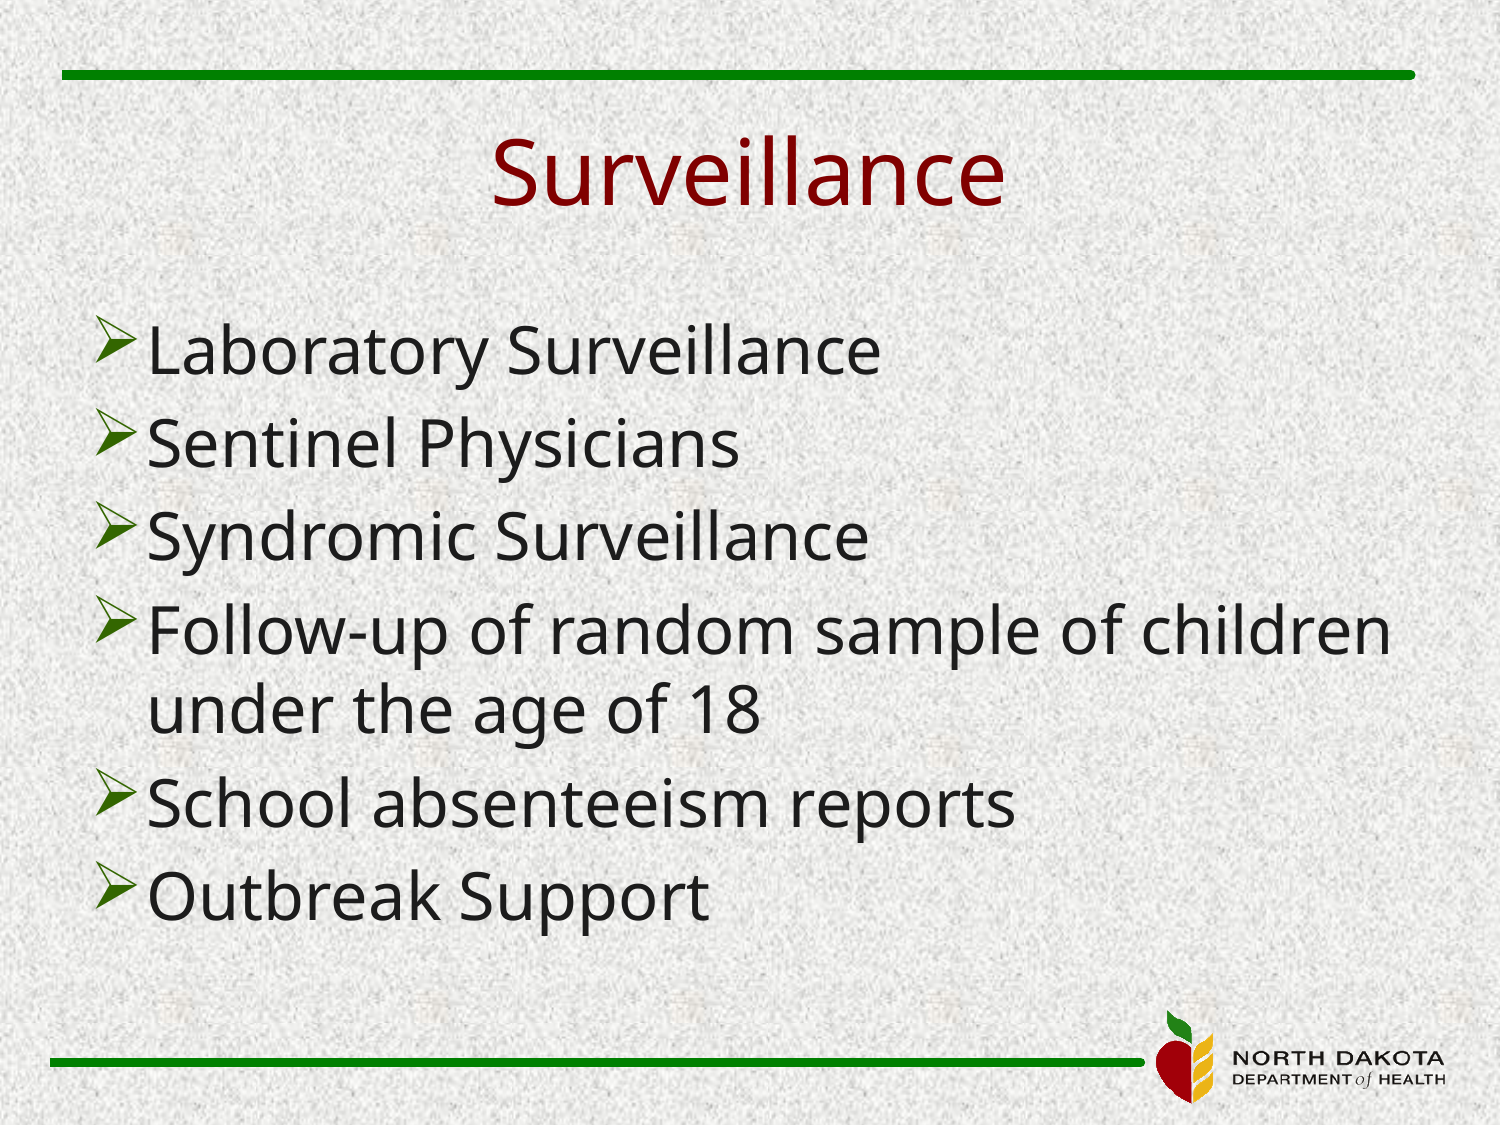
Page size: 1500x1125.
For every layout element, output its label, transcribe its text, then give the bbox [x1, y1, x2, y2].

title Surveillance [74, 74, 1426, 263]
list Laboratory Surveillance Sentinel Physicians Syndromic Surveillance Follow-up of random sample of children under the age of 18 School absenteeism reports Outbreak Support [74, 299, 1426, 1001]
picture [0, 0, 1500, 1125]
